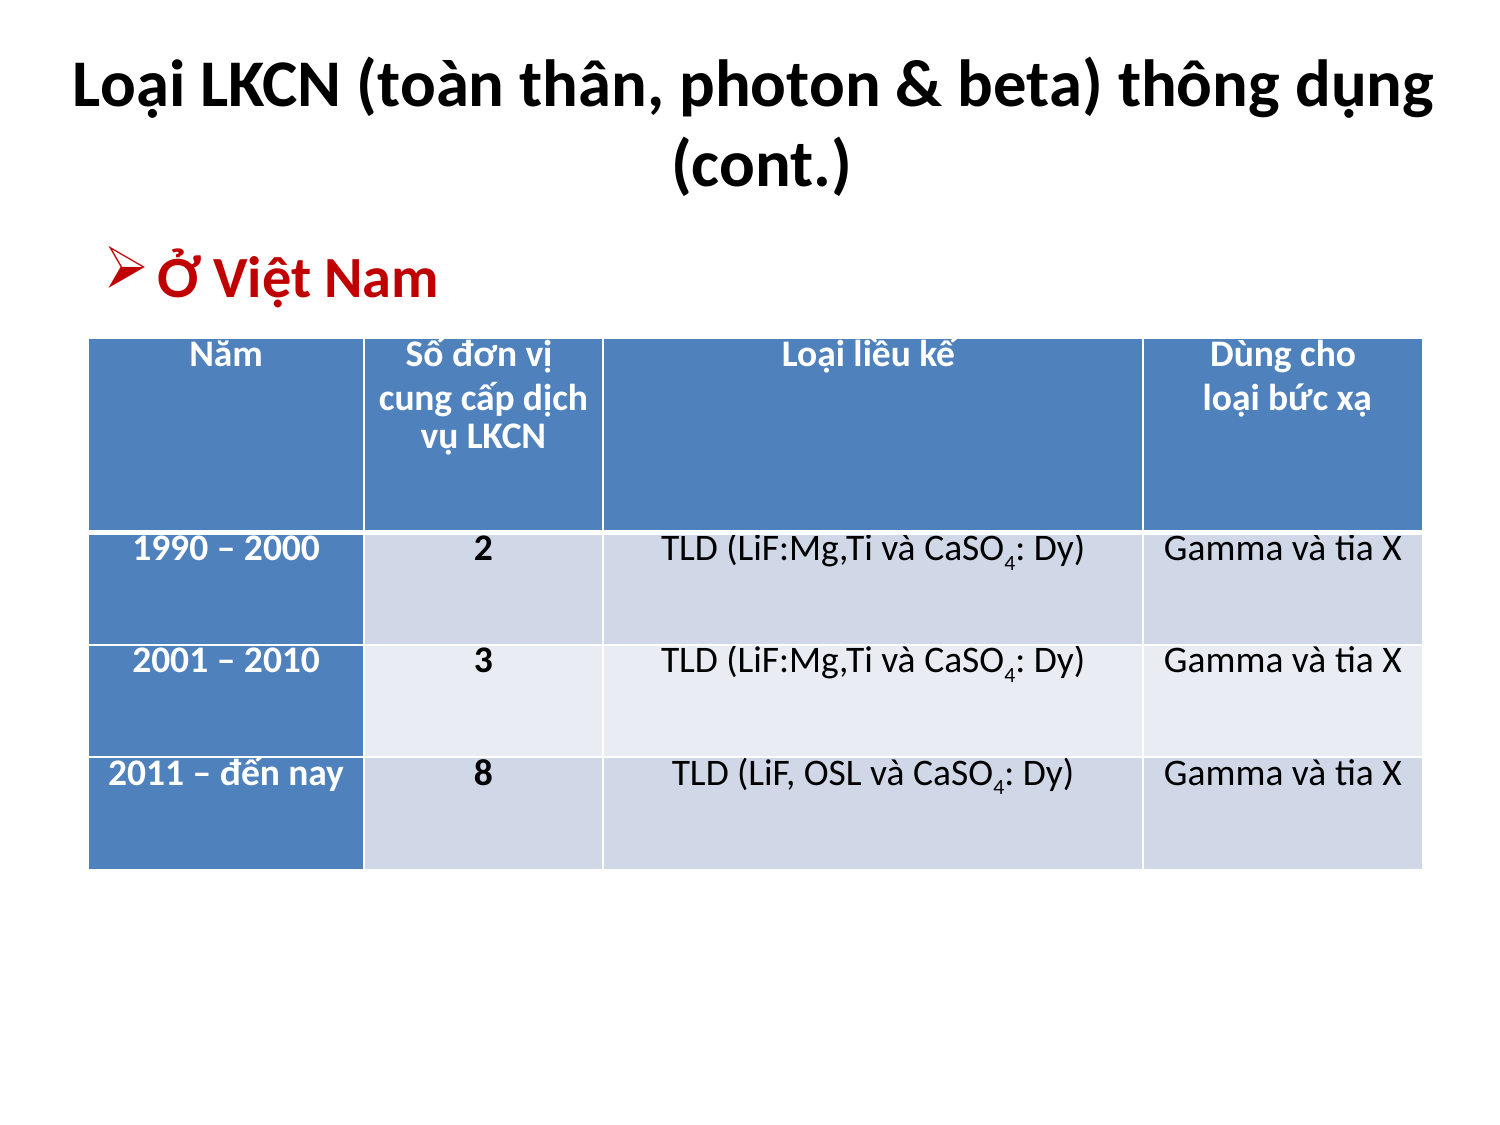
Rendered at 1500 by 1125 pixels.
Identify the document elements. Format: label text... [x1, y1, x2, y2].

table_cell 2 [365, 535, 602, 644]
table_cell 2001 – 2010 [89, 646, 363, 756]
list Ở Việt Nam [88, 231, 1483, 787]
table_cell 2011 – đến nay [89, 758, 363, 869]
table_cell 1990 – 2000 [89, 535, 363, 644]
table_cell TLD (LiF, OSL và CaSO4: Dy) [604, 758, 1142, 869]
table_cell 3 [365, 646, 602, 756]
table_cell 8 [365, 758, 602, 869]
table_header Số đơn vị cung cấp dịch vụ LKCN [365, 339, 602, 530]
table_cell Gamma và tia X [1144, 535, 1422, 644]
table_cell TLD (LiF:Mg,Ti và CaSO4: Dy) [604, 535, 1142, 644]
title Loại LKCN (toàn thân, photon & beta) thông dụng (cont.) [41, 19, 1483, 220]
table_cell TLD (LiF:Mg,Ti và CaSO4: Dy) [604, 646, 1142, 756]
table_cell Gamma và tia X [1144, 646, 1422, 756]
table_header Loại liều kế [604, 339, 1142, 530]
table_header Dùng cho loại bức xạ [1144, 339, 1422, 530]
table_cell Gamma và tia X [1144, 758, 1422, 869]
table_header Năm [89, 339, 363, 530]
